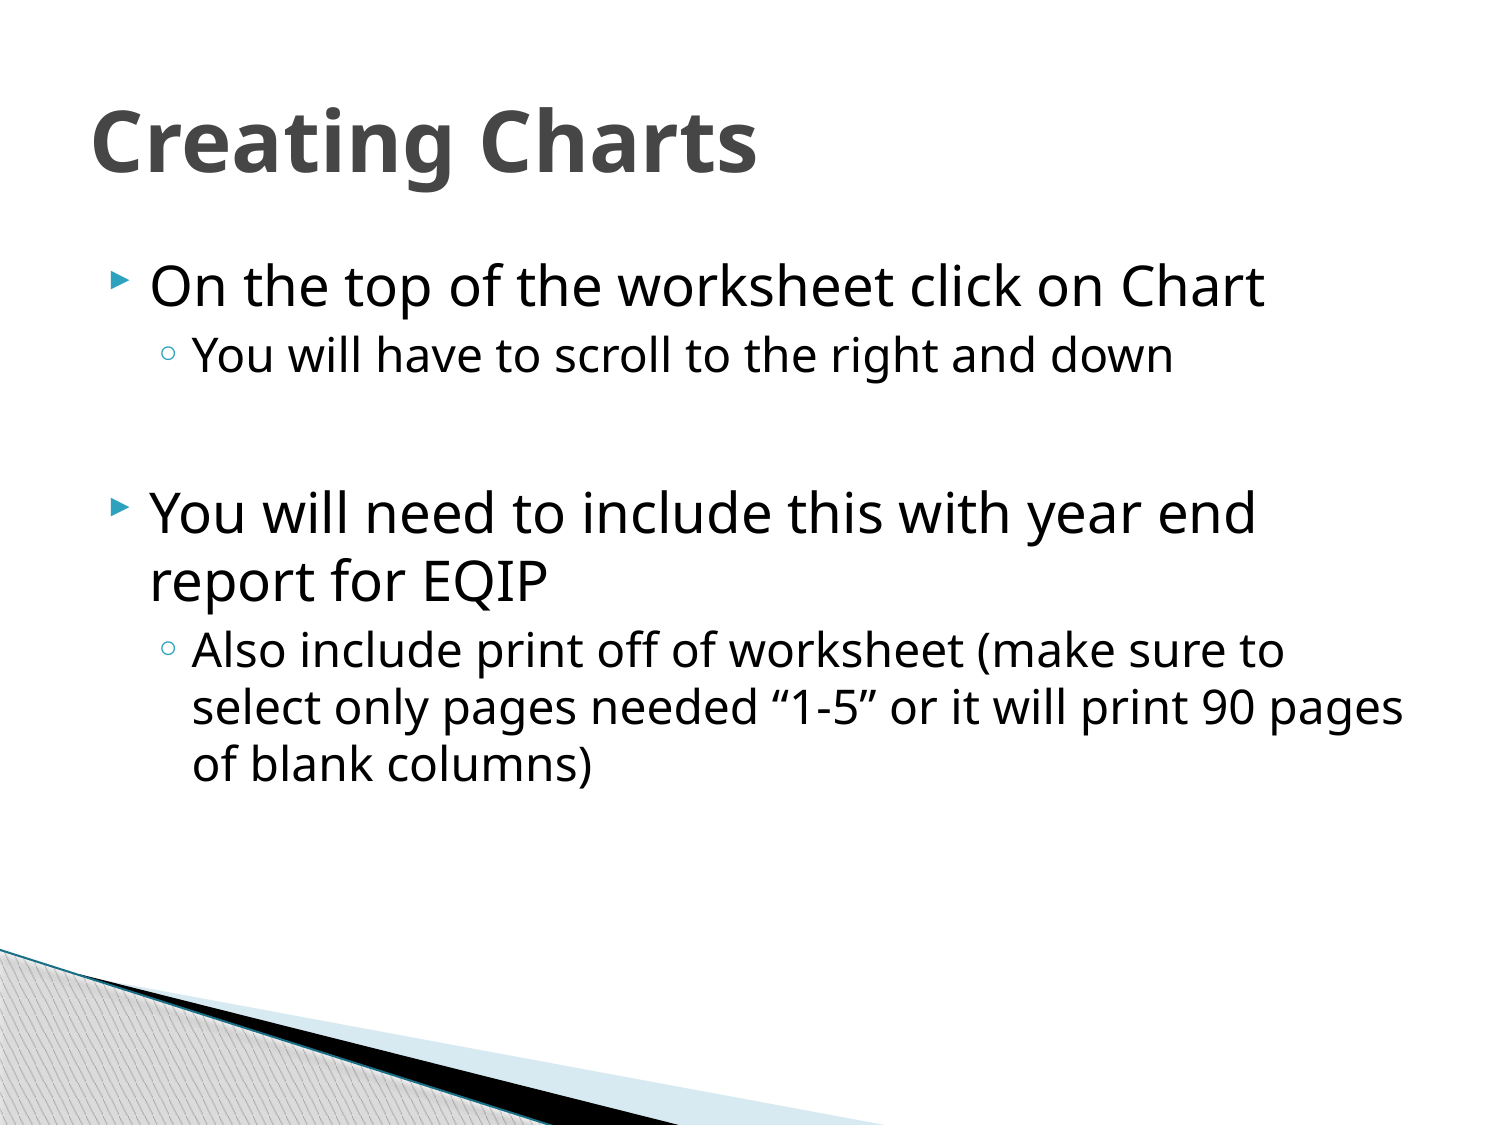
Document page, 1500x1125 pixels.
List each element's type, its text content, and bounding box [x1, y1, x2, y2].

list On the top of the worksheet click on Chart You will have to scroll to the right and down You will need to include this with year end report for EQIP Also include print off of worksheet (make sure to select only pages needed “1-5” or it will print 90 pages of blank columns) [75, 243, 1425, 986]
title Creating Charts [75, 45, 1425, 233]
